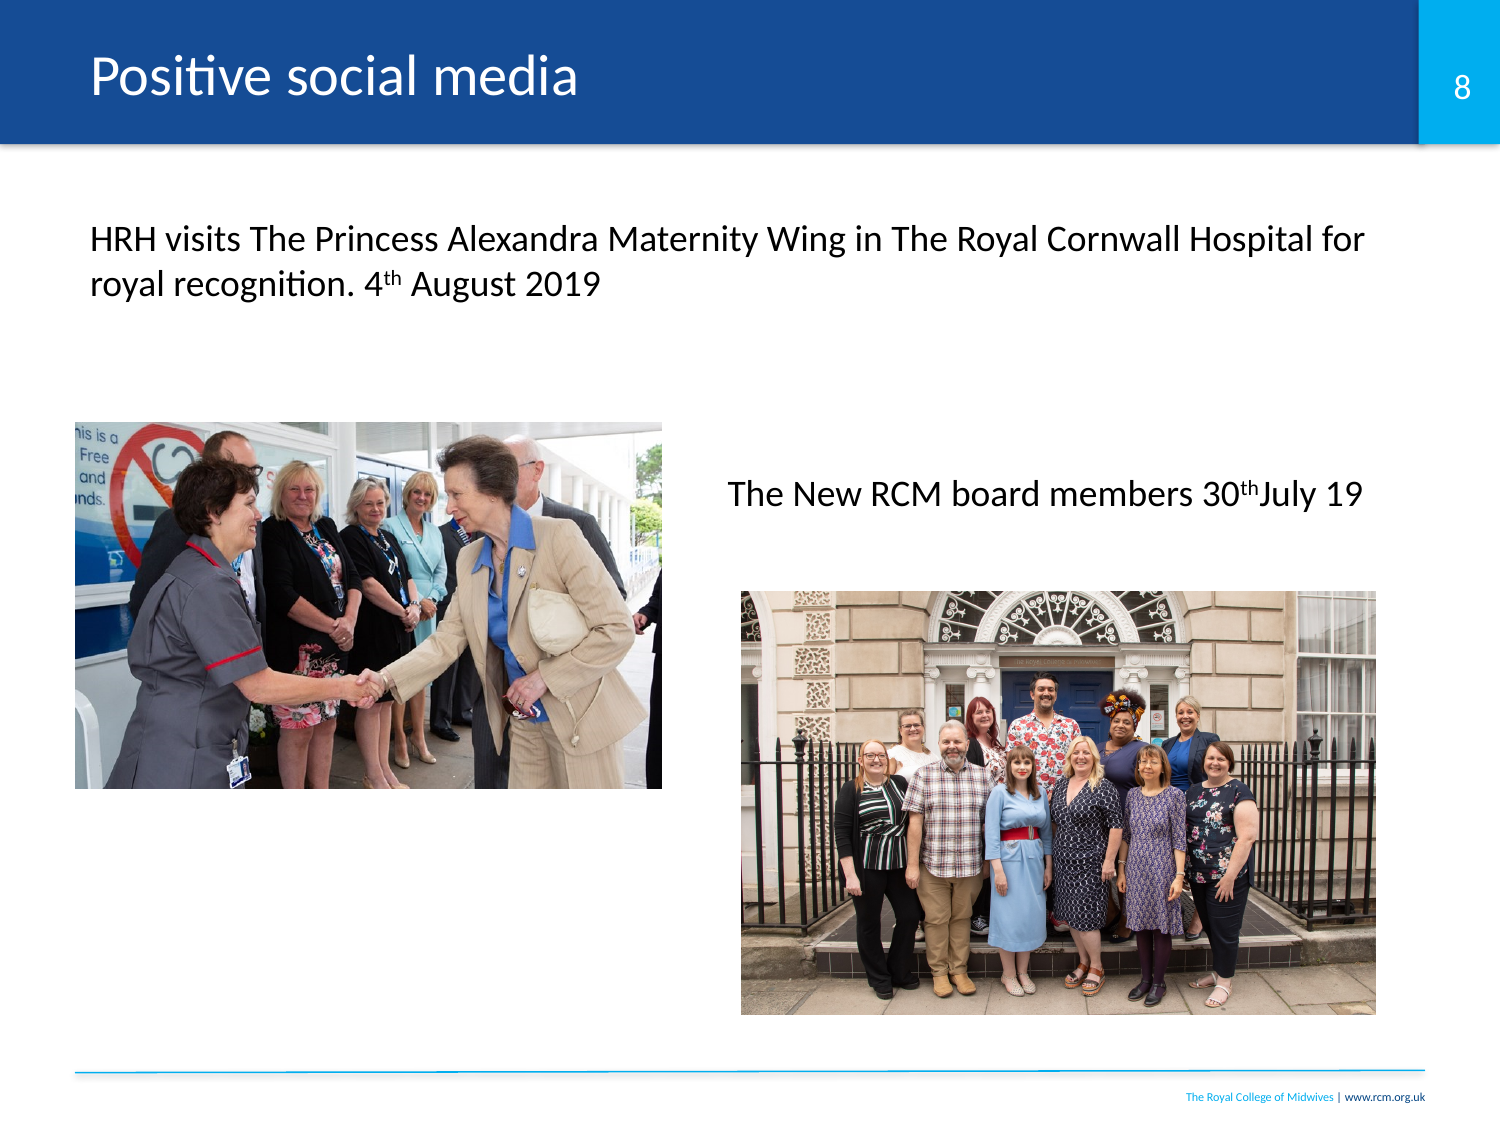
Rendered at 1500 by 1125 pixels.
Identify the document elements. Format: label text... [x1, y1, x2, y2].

picture [1213, 1095, 1224, 1103]
title Positive social media [75, 0, 1425, 145]
picture [1307, 1095, 1314, 1101]
picture [1186, 1093, 1197, 1101]
picture [1300, 1093, 1306, 1101]
picture [1260, 1095, 1265, 1103]
picture [1235, 1093, 1241, 1101]
list HRH visits The Princess Alexandra Maternity Wing in The Royal Cornwall Hospital for royal recognition. 4th August 2019 The New RCM board members 30thJuly 19 [75, 206, 1425, 950]
picture [74, 421, 662, 790]
picture [740, 591, 1376, 1015]
